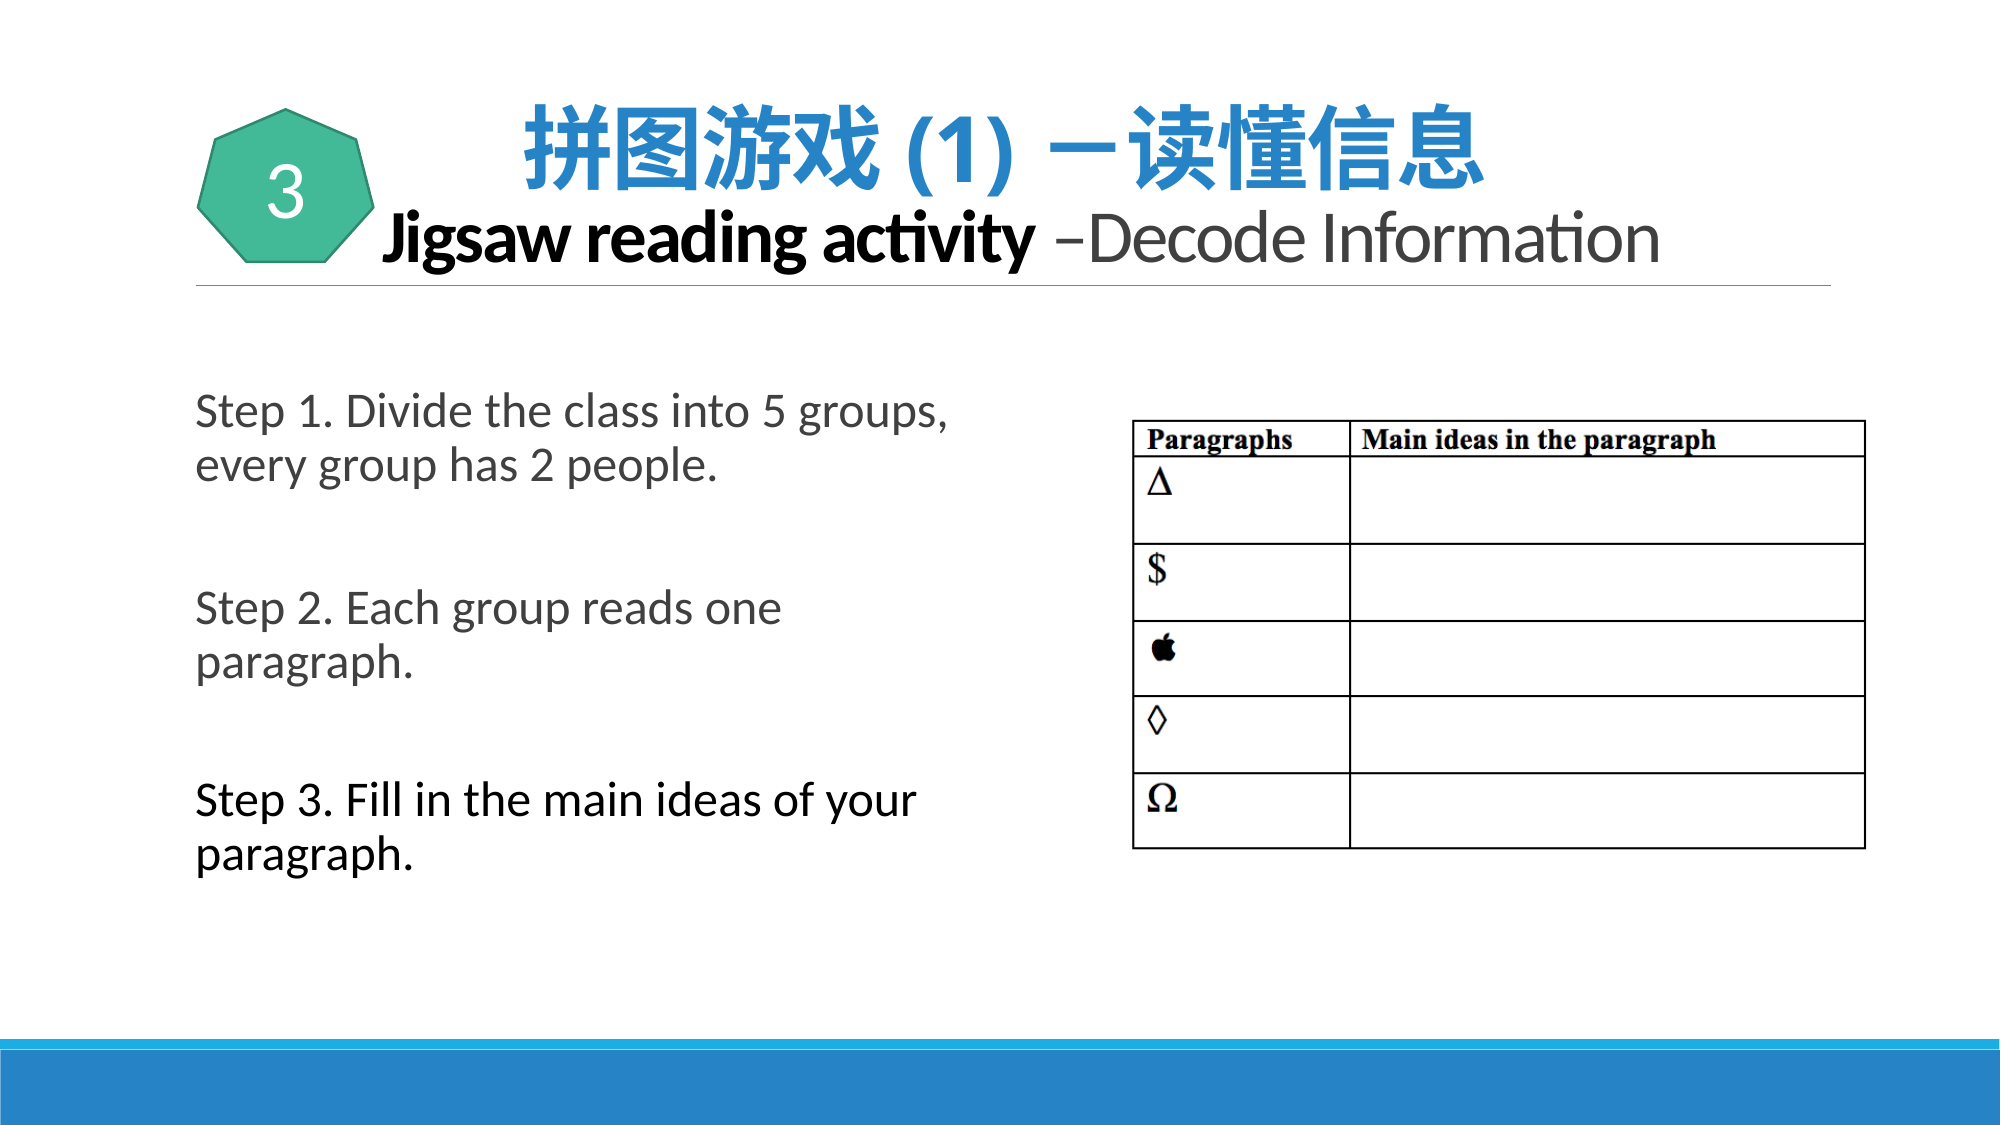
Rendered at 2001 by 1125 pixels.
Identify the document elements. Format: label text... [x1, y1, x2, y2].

picture [1125, 398, 1890, 867]
title 拼图游戏(1)－读懂信息 Jigsaw reading activity –Decode Information [180, 47, 1830, 285]
list Step 1. Divide the class into 5 groups, every group has 2 people. Step 2. Each group reads one paragraph. Step 3. Fill in the main ideas of your paragraph. [180, 302, 990, 963]
text_box 3 [196, 108, 375, 264]
